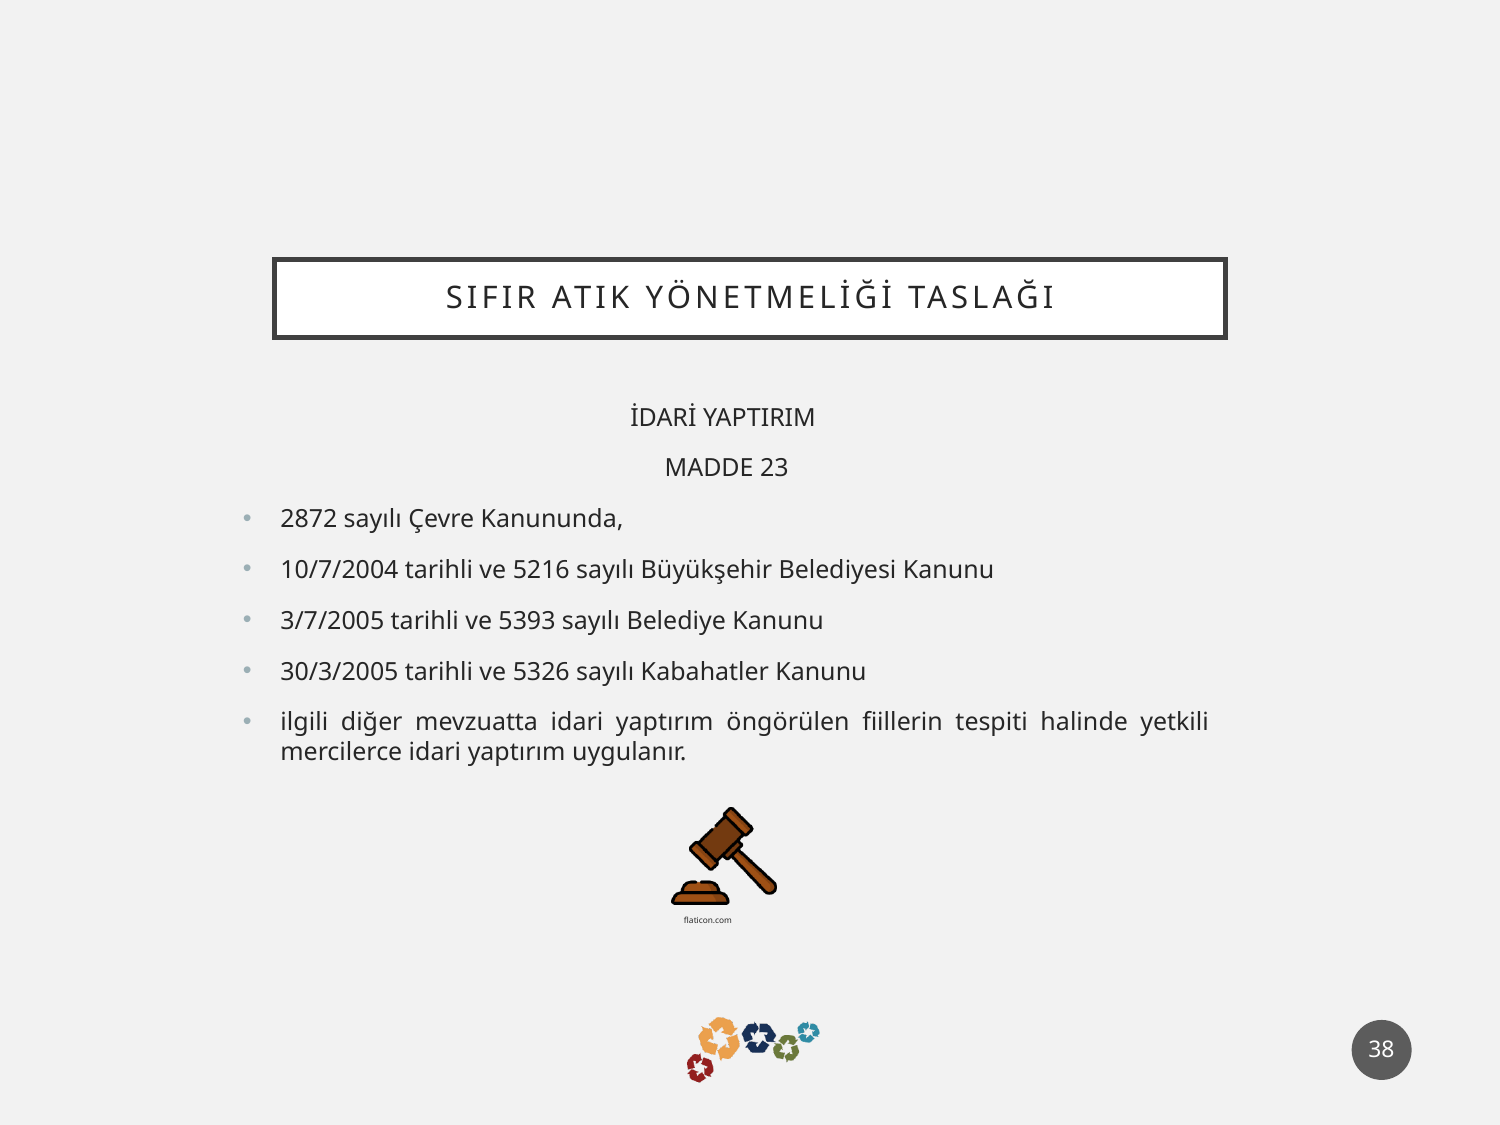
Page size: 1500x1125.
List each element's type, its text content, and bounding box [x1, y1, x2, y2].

text_box SIFIR ATIK YÖNETMELİĞİ TASLAĞI [274, 259, 1226, 338]
text_box İDARİ YAPTIRIM MADDE 23 2872 sayılı Çevre Kanununda, 10/7/2004 tarihli ve 5216 sayılı Büyükşehir Belediyesi Kanunu 3/7/2005 tarihli ve 5393 sayılı Belediye Kanunu 30/3/2005 tarihli ve 5326 sayılı Kabahatler Kanunu ilgili diğer mevzuatta idari yaptırım öngörülen fiillerin tespiti halinde yetkili mercilerce idari yaptırım uygulanır. [227, 393, 1226, 958]
text_box flaticon.com [669, 907, 747, 933]
picture [670, 1002, 828, 1098]
picture [671, 803, 777, 908]
slide_number 38 [1351, 1019, 1412, 1080]
